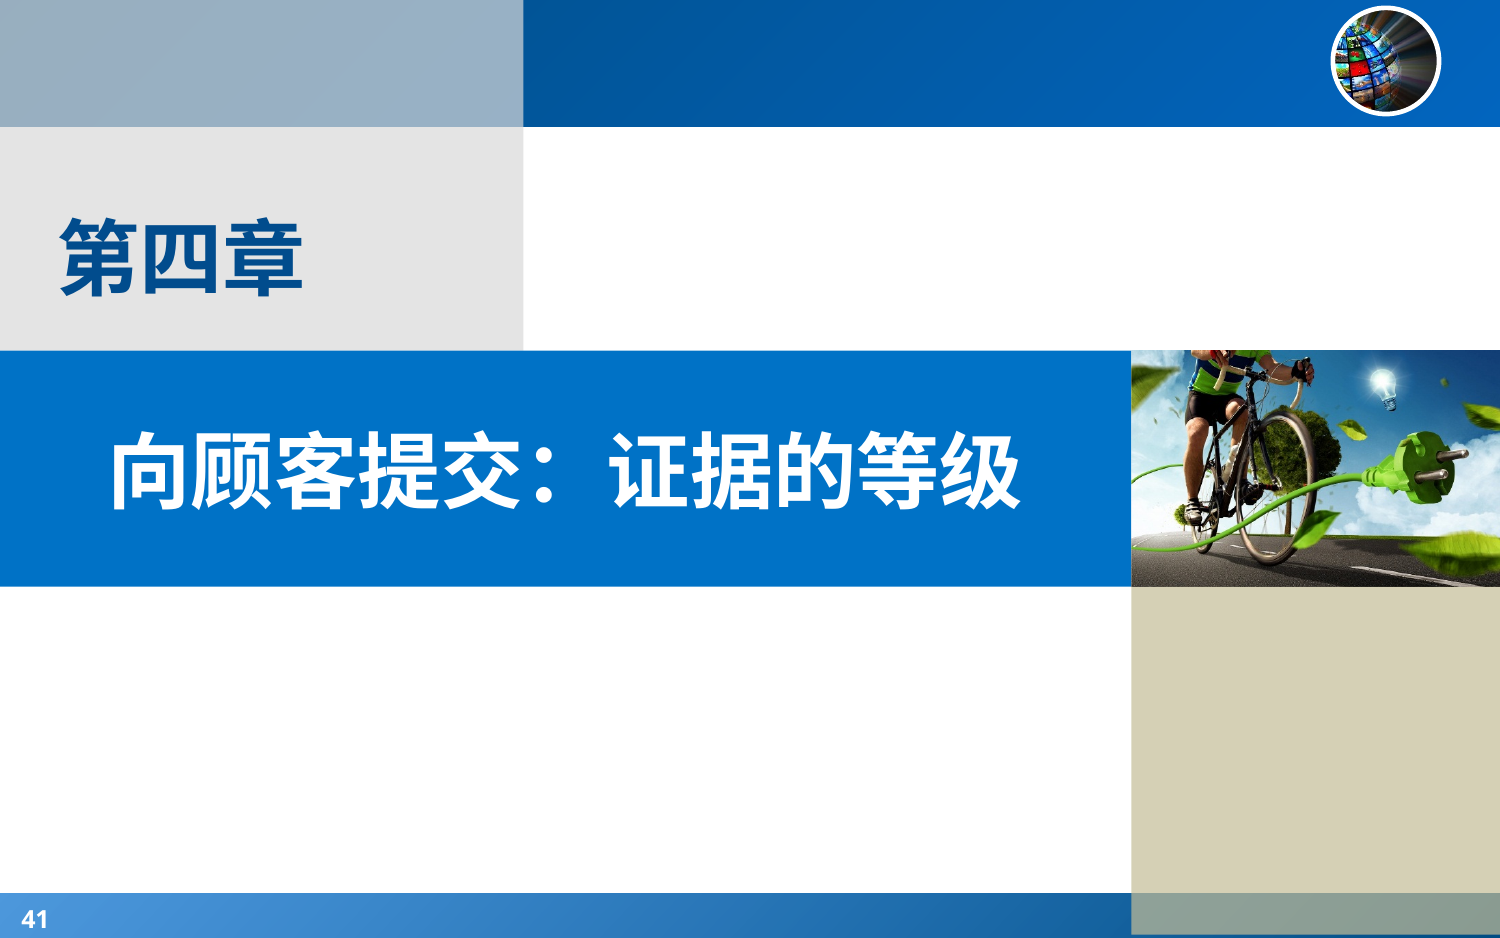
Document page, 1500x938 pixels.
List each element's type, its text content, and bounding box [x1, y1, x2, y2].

text_box 向顾客提交：证据的等级 [0, 350, 1128, 587]
picture [1131, 350, 1500, 587]
picture [1336, 11, 1436, 111]
text_box [1131, 593, 1500, 935]
text_box 第四章 [41, 199, 550, 314]
text_box [0, 0, 524, 350]
